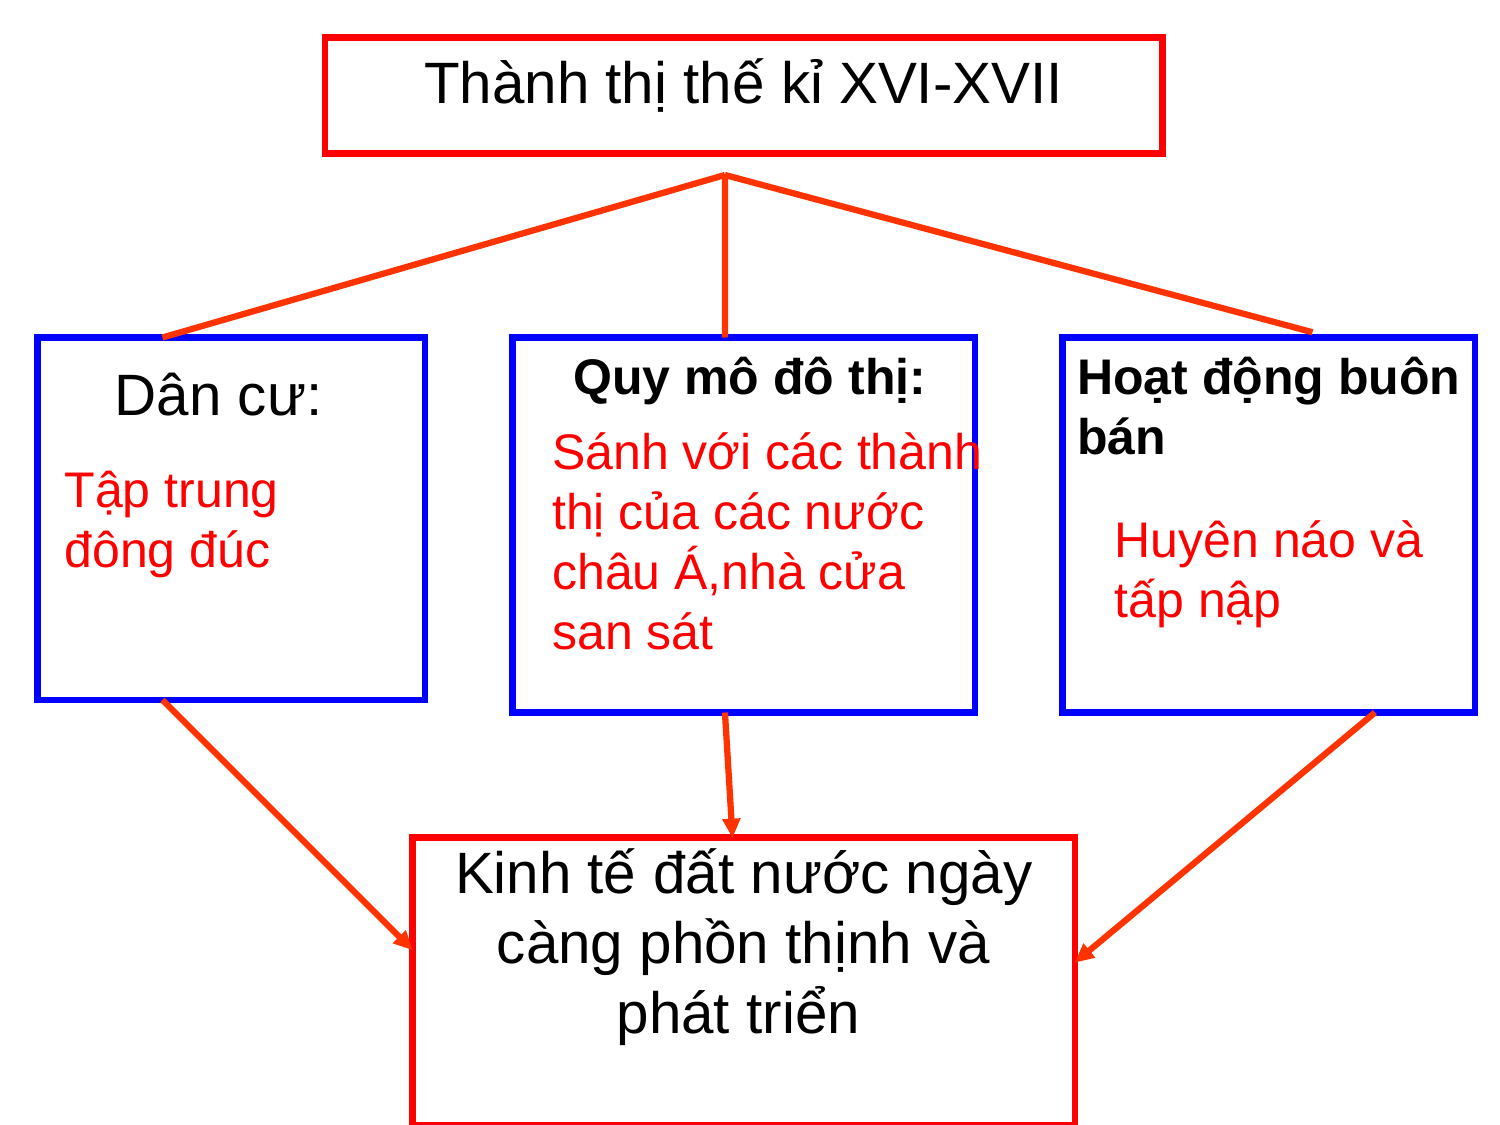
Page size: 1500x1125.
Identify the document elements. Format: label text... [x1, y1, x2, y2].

text_box [1062, 473, 1475, 713]
text_box [1074, 724, 1362, 963]
text_box Hoạt động buôn bán [1062, 337, 1500, 473]
text_box Kinh tế đất nước ngày càng phồn thịnh và phát triển [425, 827, 1063, 1053]
text_box Dân cư: [37, 350, 400, 435]
text_box [1138, 37, 1163, 154]
text_box [512, 337, 975, 713]
text_box Thành thị thế kỉ XVI-XVII [350, 37, 1138, 222]
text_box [1099, 499, 1500, 716]
text_box Sánh với các thành thị của các nước châu Á,nhà cửa san sát [537, 412, 1000, 668]
text_box [162, 699, 413, 950]
text_box Tập trung đông đúc [49, 449, 413, 585]
text_box [37, 337, 425, 700]
text_box [724, 712, 738, 838]
text_box Quy mô đô thị: [524, 337, 975, 413]
text_box [412, 837, 1075, 1125]
text_box [324, 37, 350, 154]
